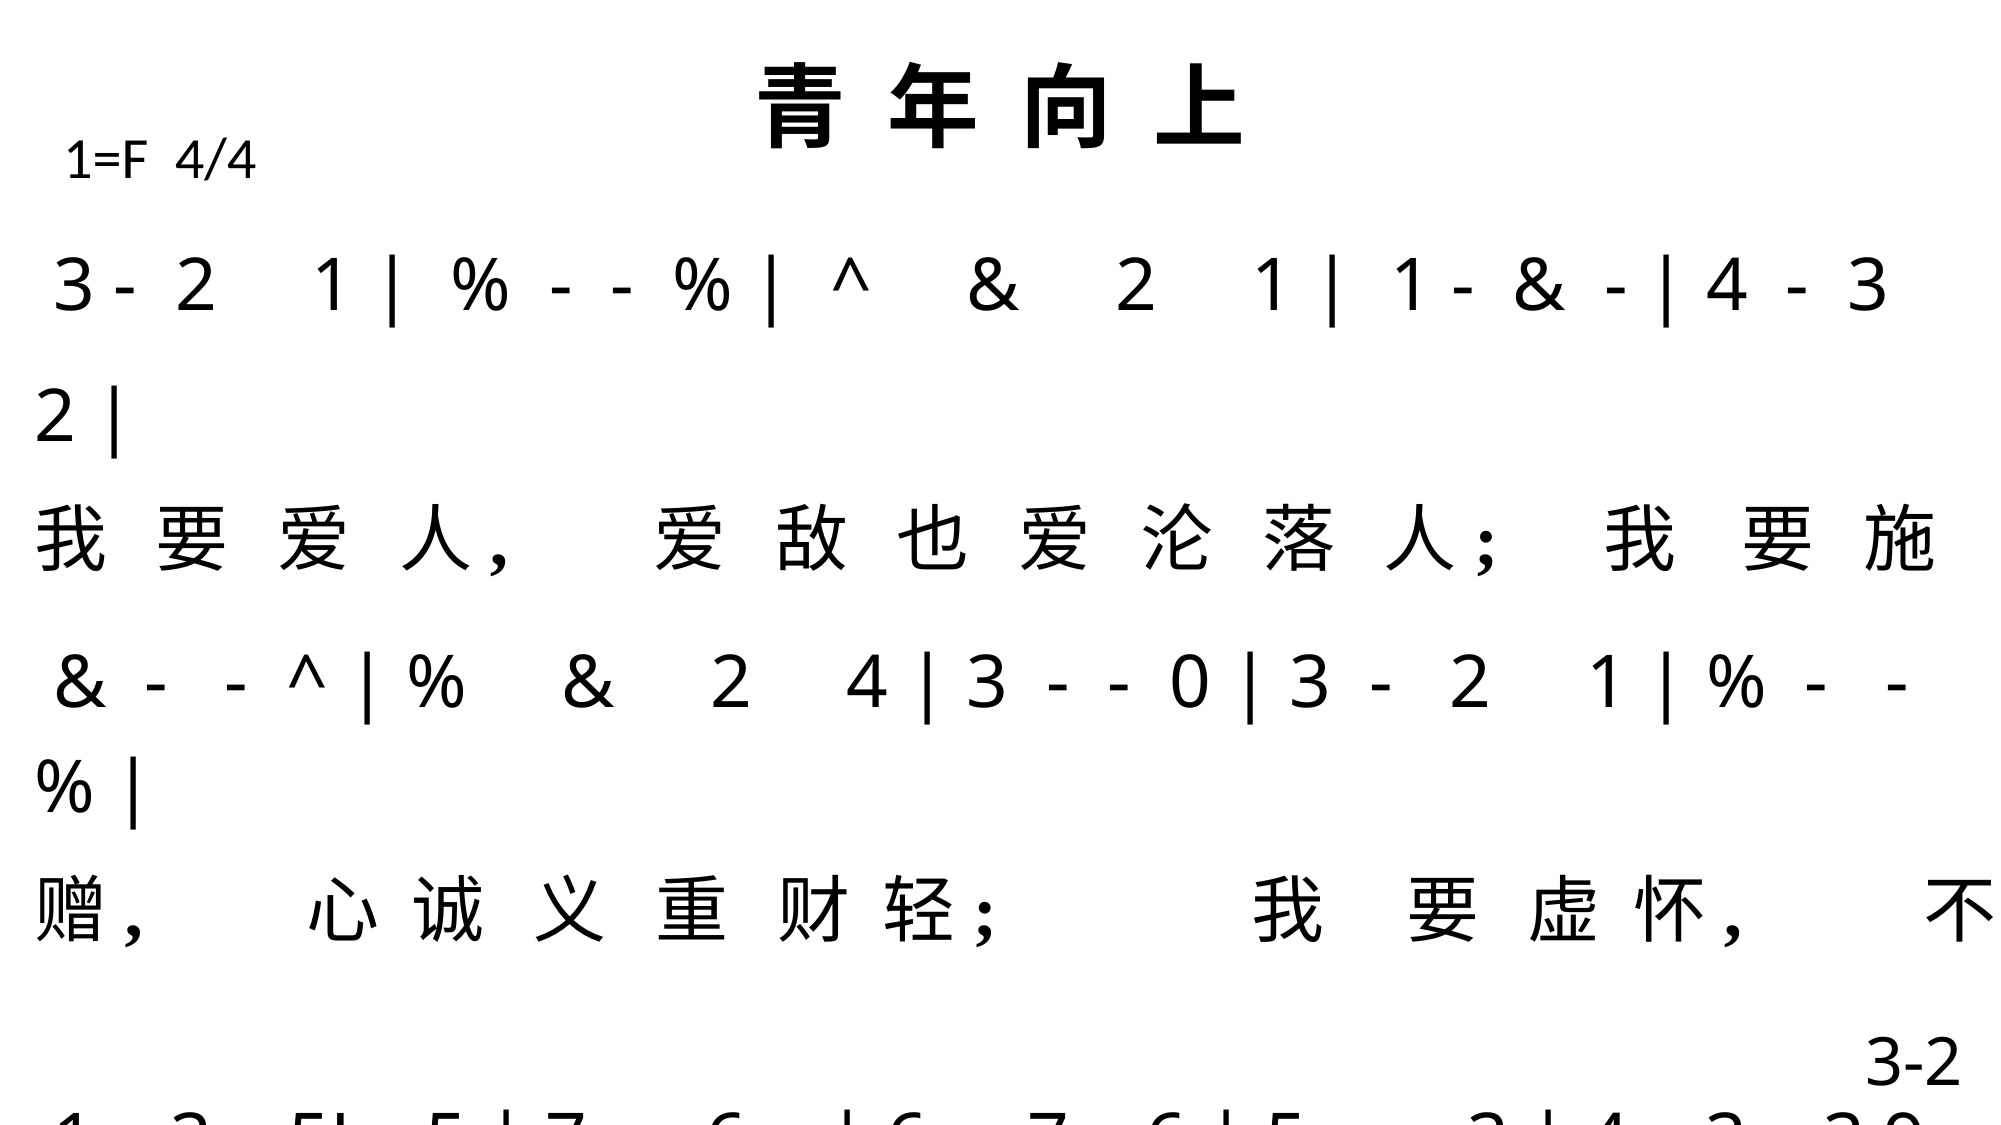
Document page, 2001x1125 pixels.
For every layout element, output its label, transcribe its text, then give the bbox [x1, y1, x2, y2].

text_box 3 - 2 1 | % - - % | ^ & 2 1 | 1 - & - | 4 - 3 2 | 我 要 爱 人, 爱 敌 也 爱 沦 落 人; 我 要 施 & - - ^ | % & 2 4 | 3 - - 0 | 3 - 2 1 | % - - % | 赠, 心 诚 义 重 财 轻; 我 要 虚 怀, 不 1 3 5L 5 | 7 - 6 - | 6 - 7 6 | 5 - - 3 | 4 3 3 9 w | 忘 我 身 多 弱 点; 我 要 向 上, 学 主 榜 样 助 5 - - 0 | 6 - 7 6 | 5 - - 3 | 4 3 3 9 w | 1 - - 0 \ 人; 我 要 向 上, 学 主 榜 样 助 人。 [19, 186, 2000, 1033]
title 青 年 向 上 [99, 9, 1900, 198]
text_box 3-2 [1850, 1033, 2000, 1107]
text_box 1=F 4/4 [48, 77, 446, 232]
